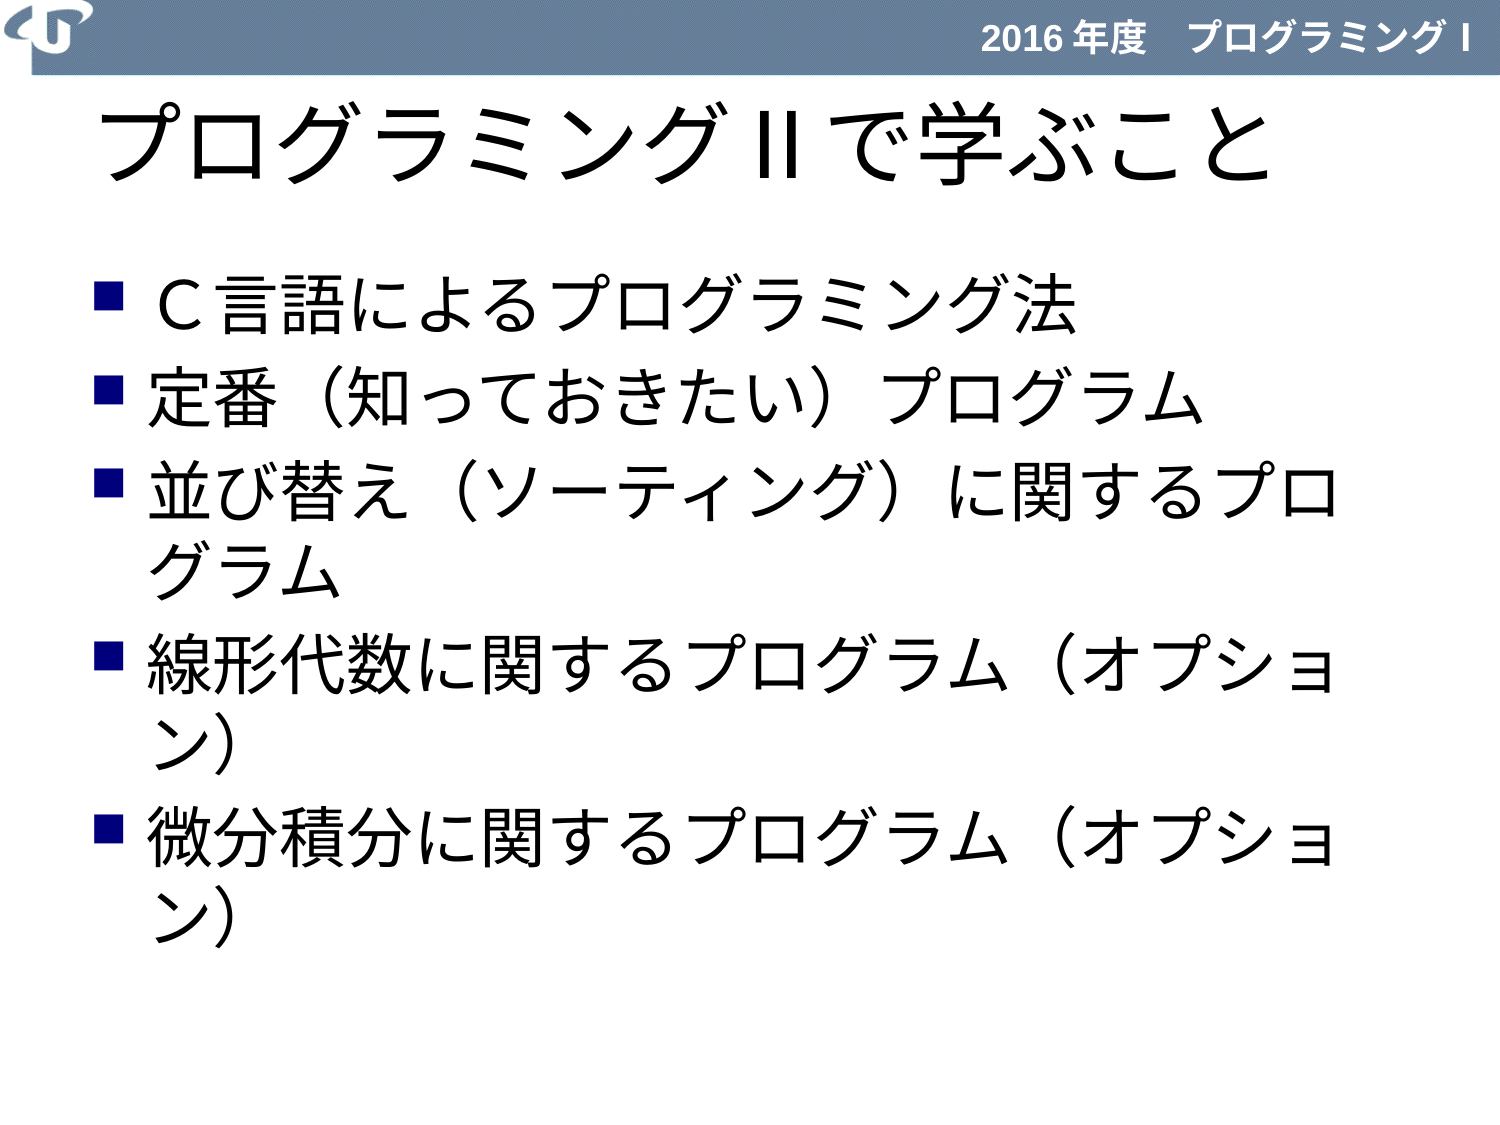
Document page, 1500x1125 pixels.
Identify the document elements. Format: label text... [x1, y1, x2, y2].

title プログラミングⅡで学ぶこと [75, 75, 1425, 208]
list Ｃ言語によるプログラミング法 定番（知っておきたい）プログラム 並び替え（ソーティング）に関するプログラム 線形代数に関するプログラム（オプション） 微分積分に関するプログラム（オプション） [75, 255, 1425, 1059]
picture [0, 0, 1500, 1125]
